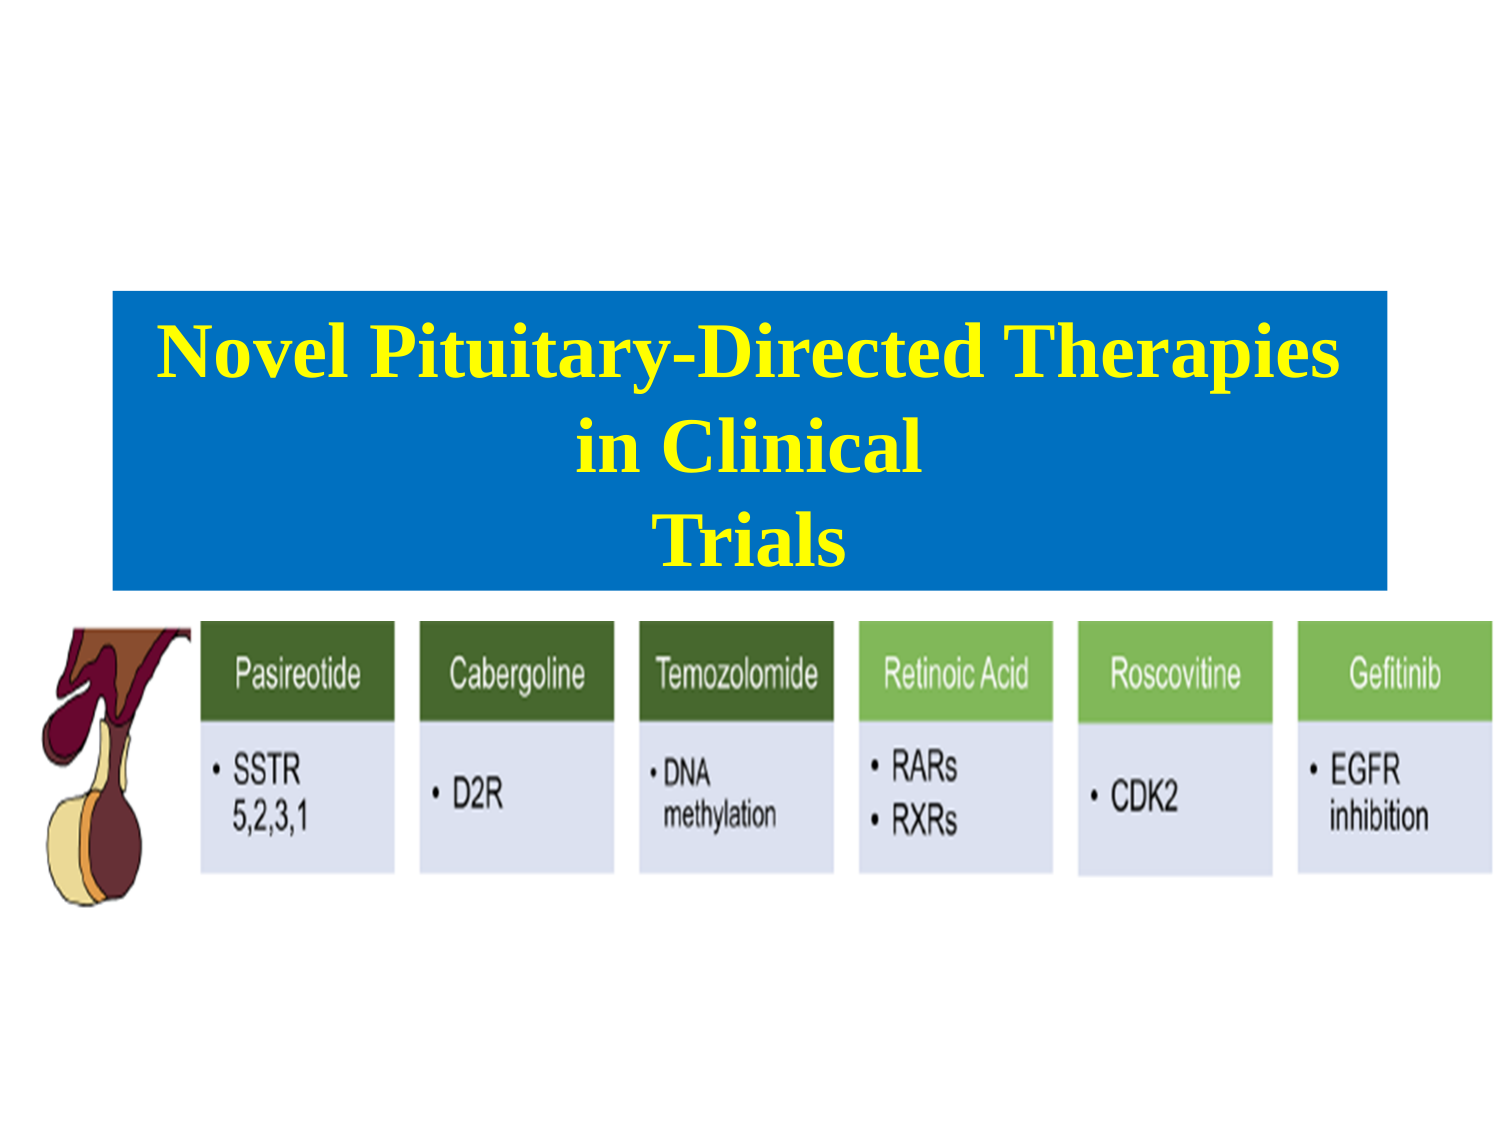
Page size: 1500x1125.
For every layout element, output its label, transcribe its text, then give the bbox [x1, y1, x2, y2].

title Novel Pituitary‑Directed Therapies in Clinical Trials [112, 290, 1388, 591]
picture [0, 621, 1497, 912]
